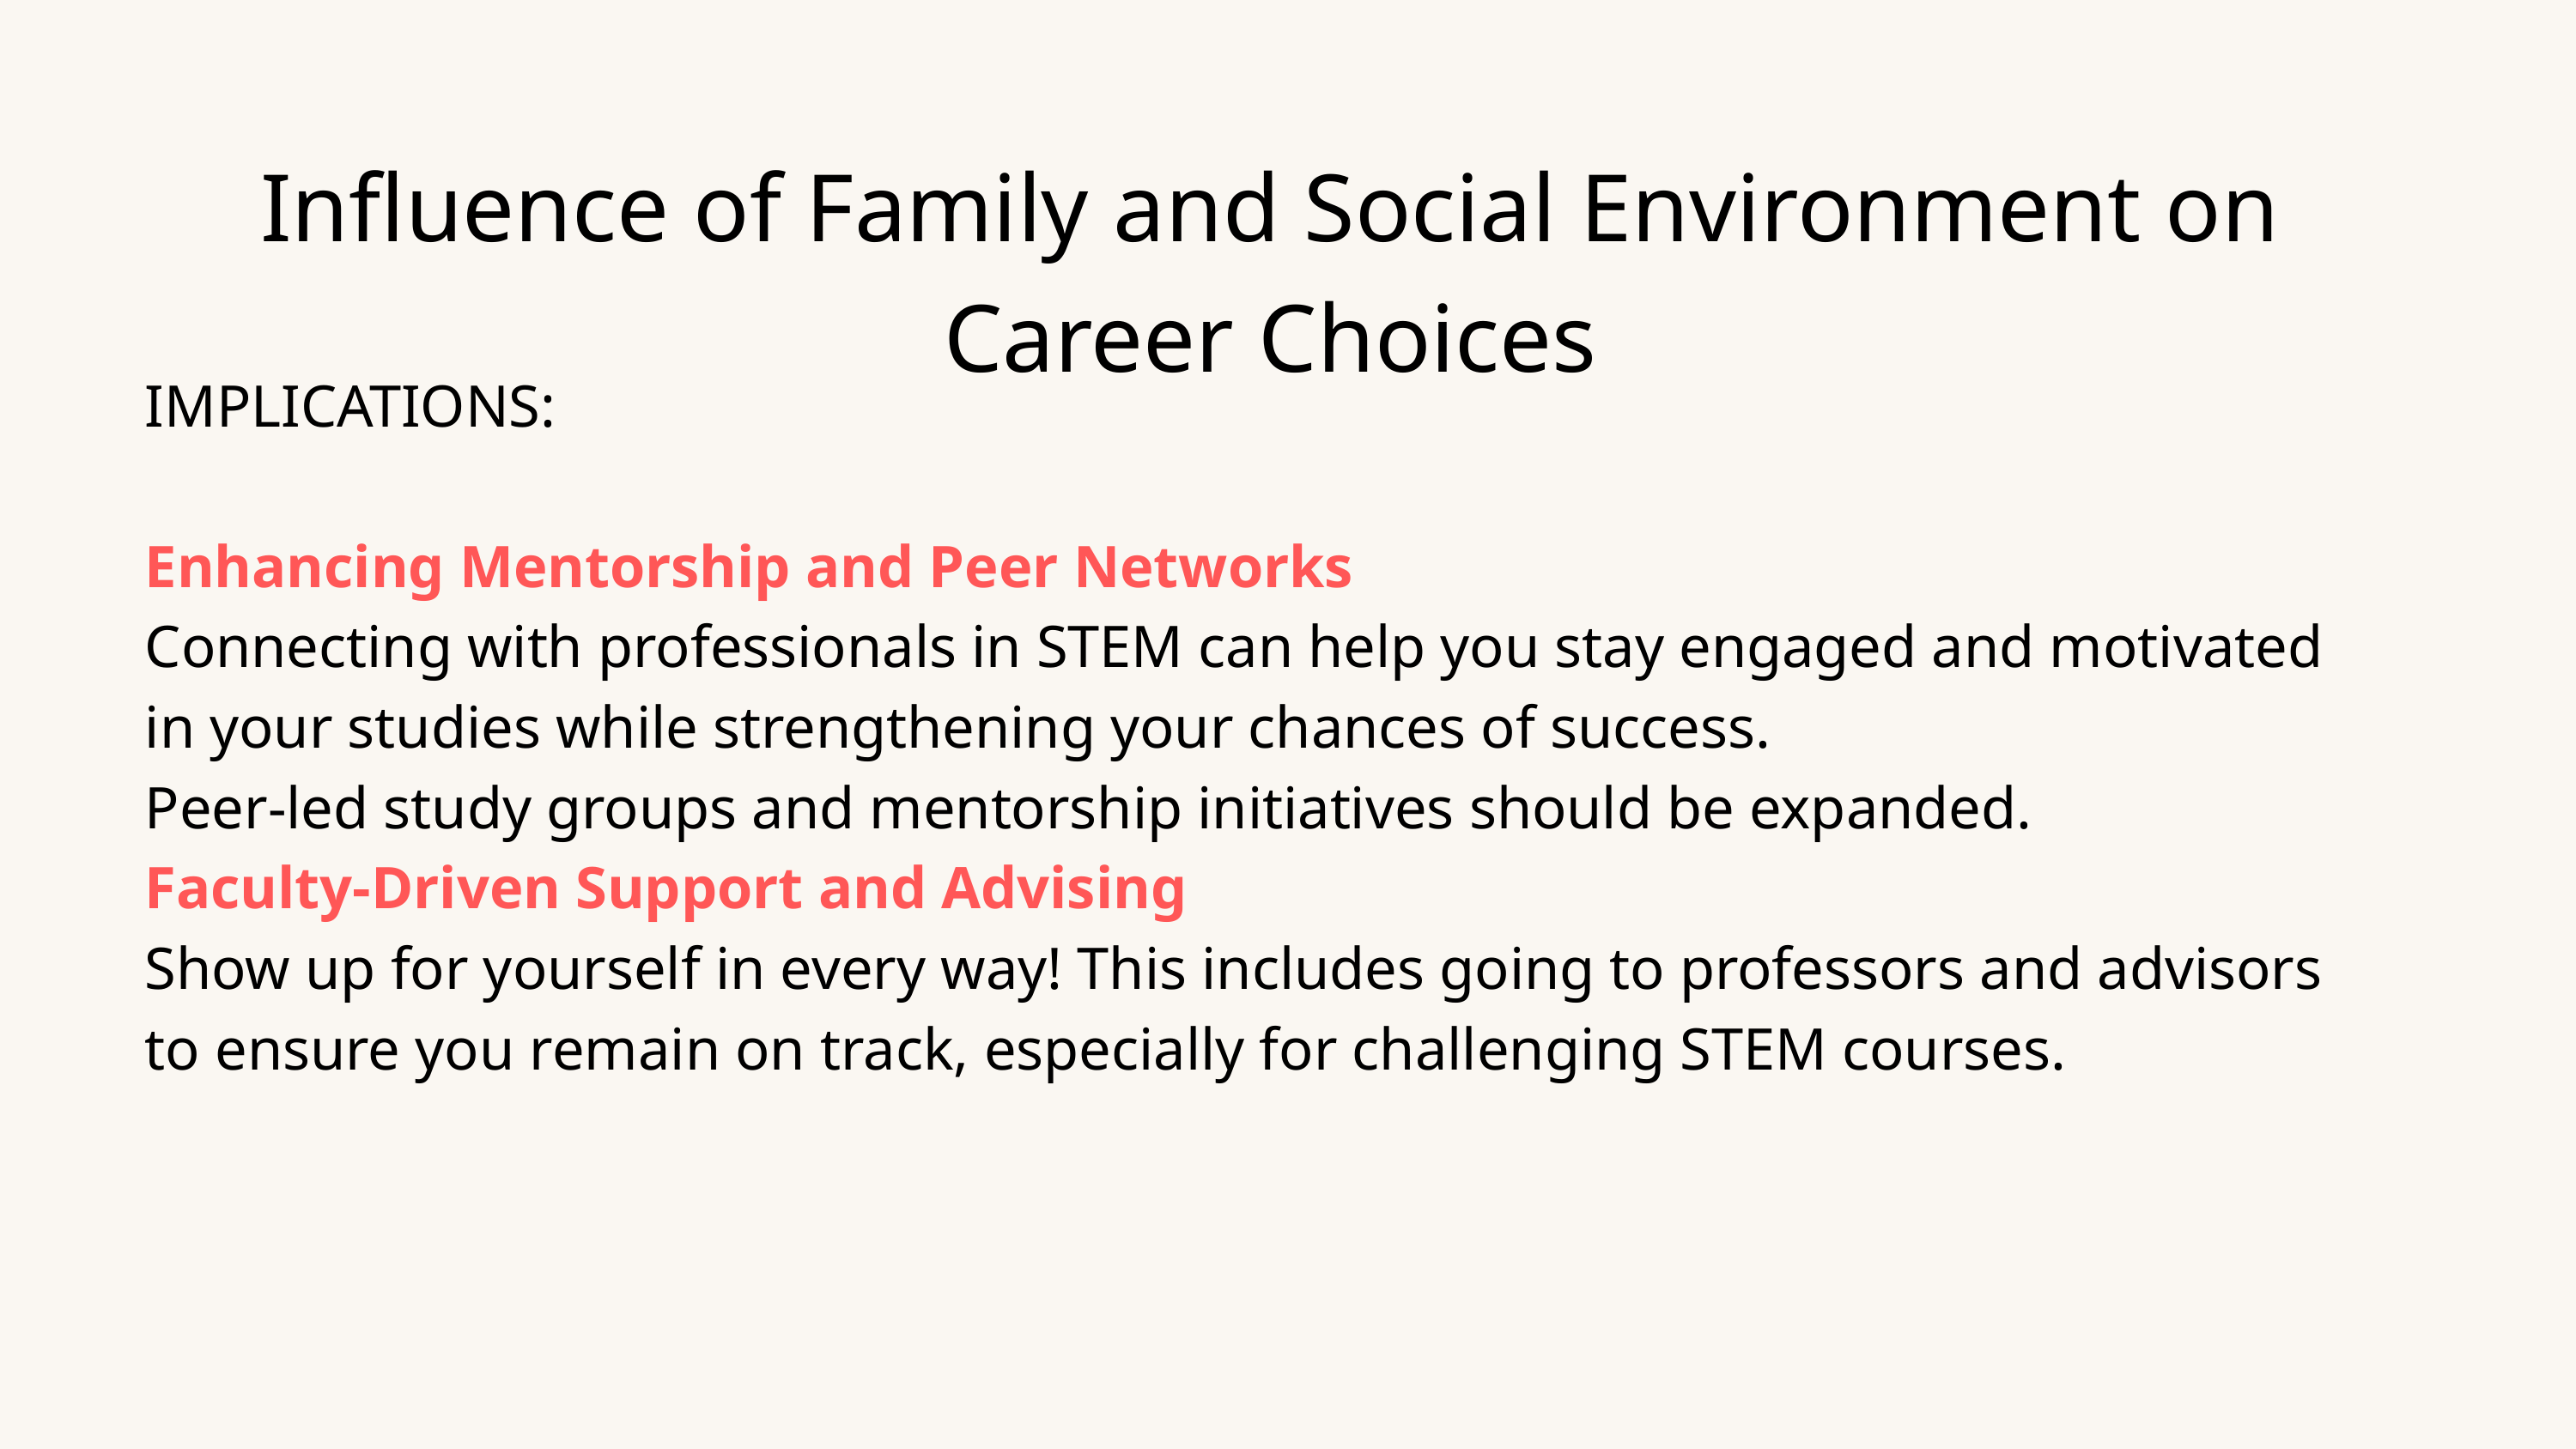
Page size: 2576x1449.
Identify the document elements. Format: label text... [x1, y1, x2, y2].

text_box IMPLICATIONS: Enhancing Mentorship and Peer Networks Connecting with professionals in STEM can help you stay engaged and motivated in your studies while strengthening your chances of success. Peer-led study groups and mentorship initiatives should be expanded. Faculty-Driven Support and Advising Show up for yourself in every way! This includes going to professors and advisors to ensure you remain on track, especially for challenging STEM courses. [144, 357, 2384, 1082]
text_box Influence of Family and Social Environment on Career Choices [144, 130, 2397, 391]
